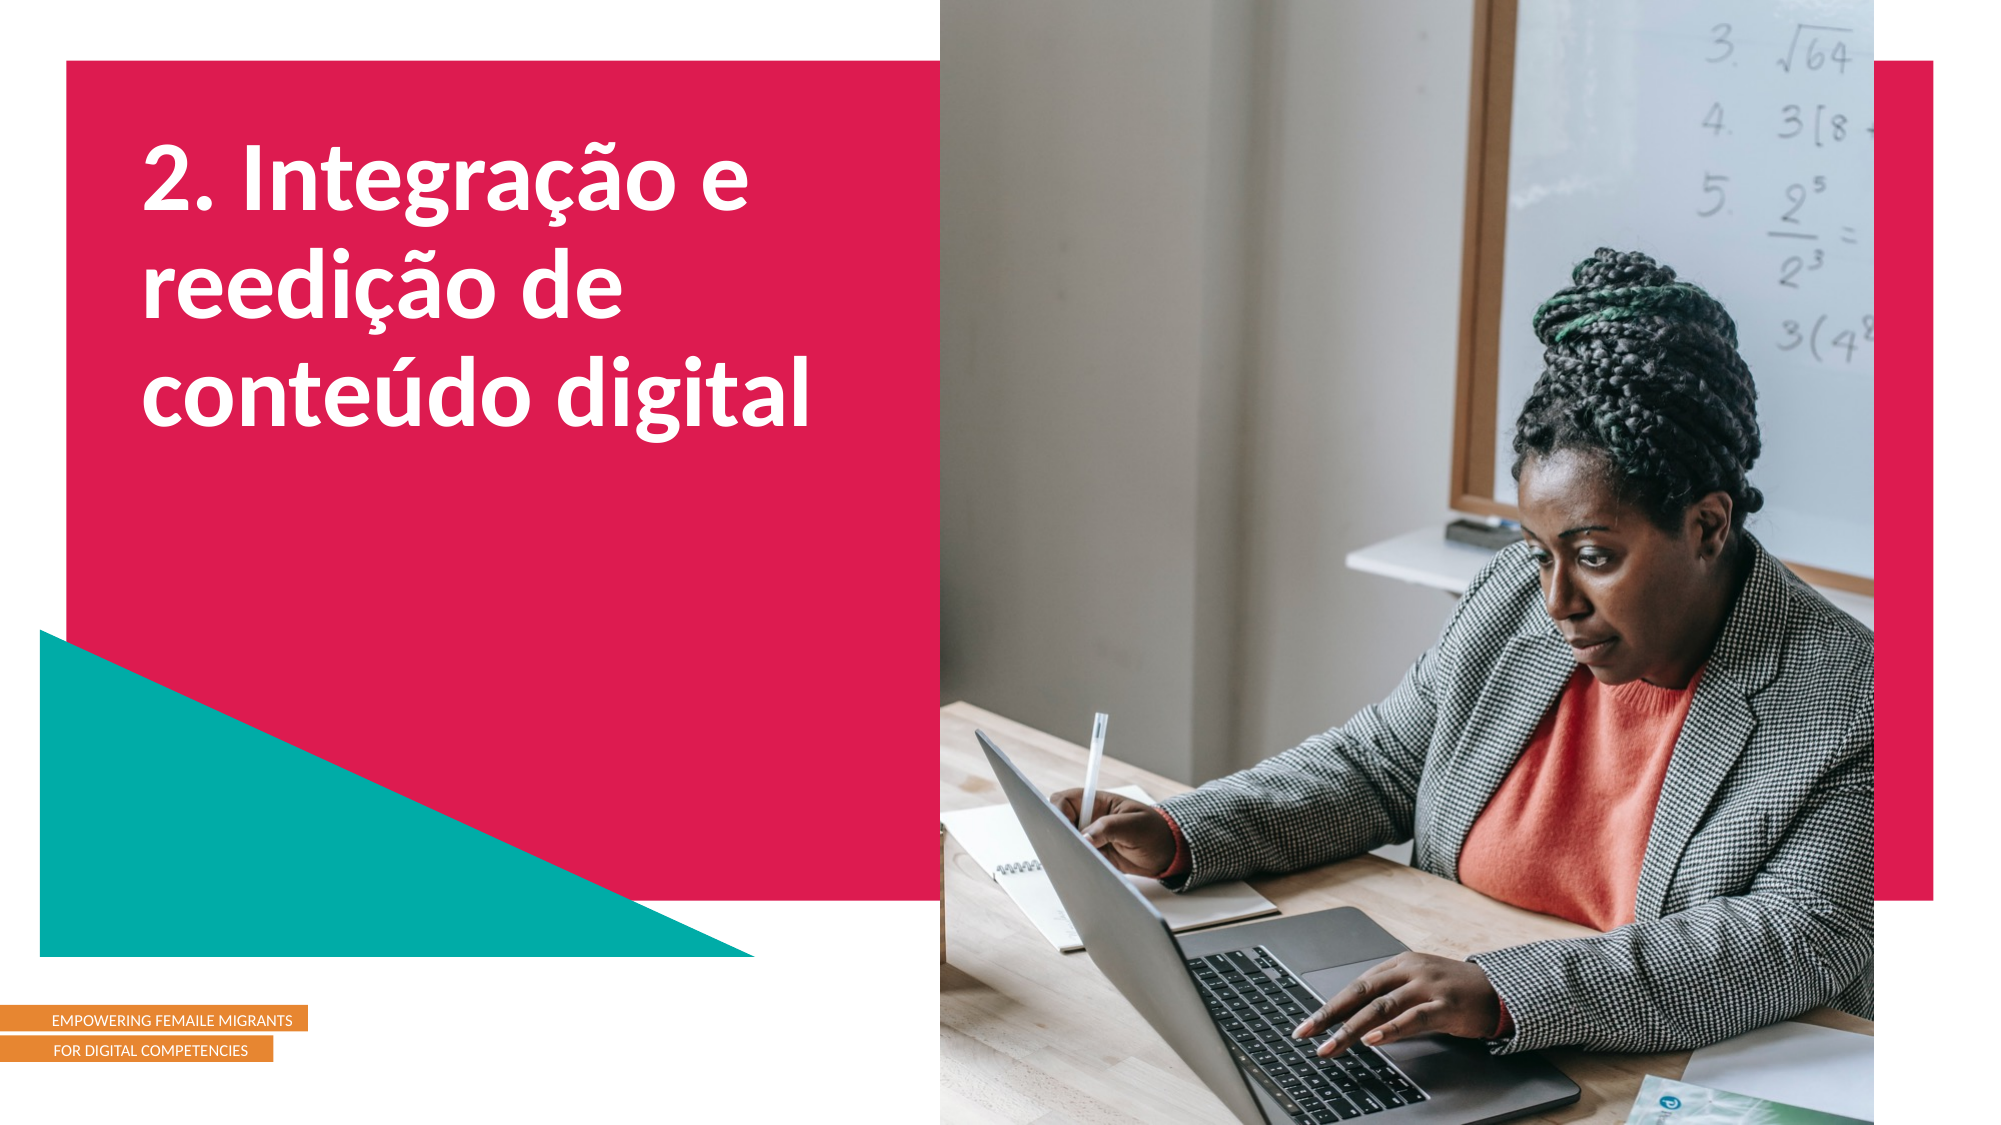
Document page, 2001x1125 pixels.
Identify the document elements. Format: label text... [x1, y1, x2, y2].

picture [940, 0, 1874, 1125]
list 2. Integração e reedição de conteúdo digital [126, 116, 876, 231]
